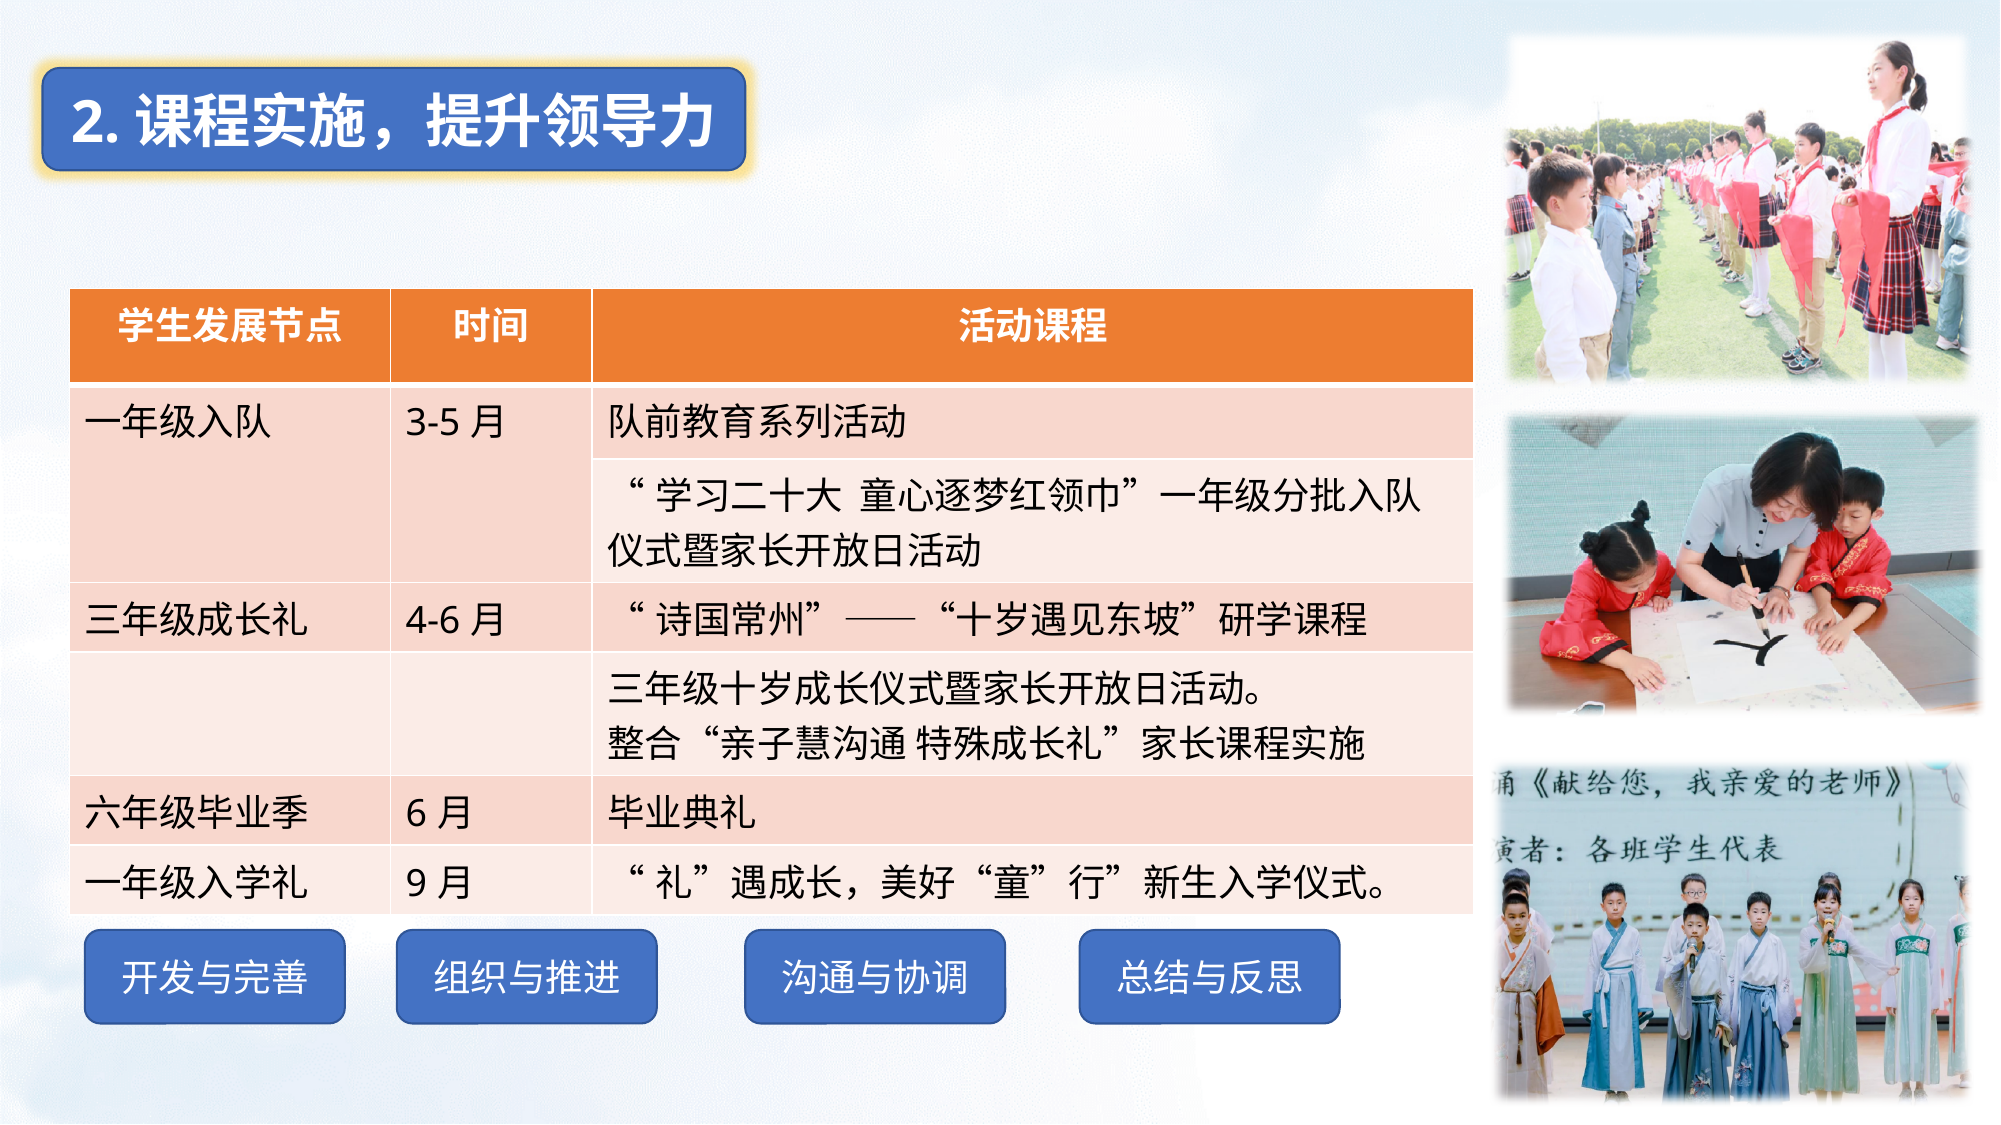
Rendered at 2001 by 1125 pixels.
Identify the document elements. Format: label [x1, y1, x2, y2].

picture [1489, 757, 1974, 1107]
text_box [0, 0, 2000, 1125]
picture [1499, 407, 1987, 718]
picture [1499, 25, 1976, 389]
